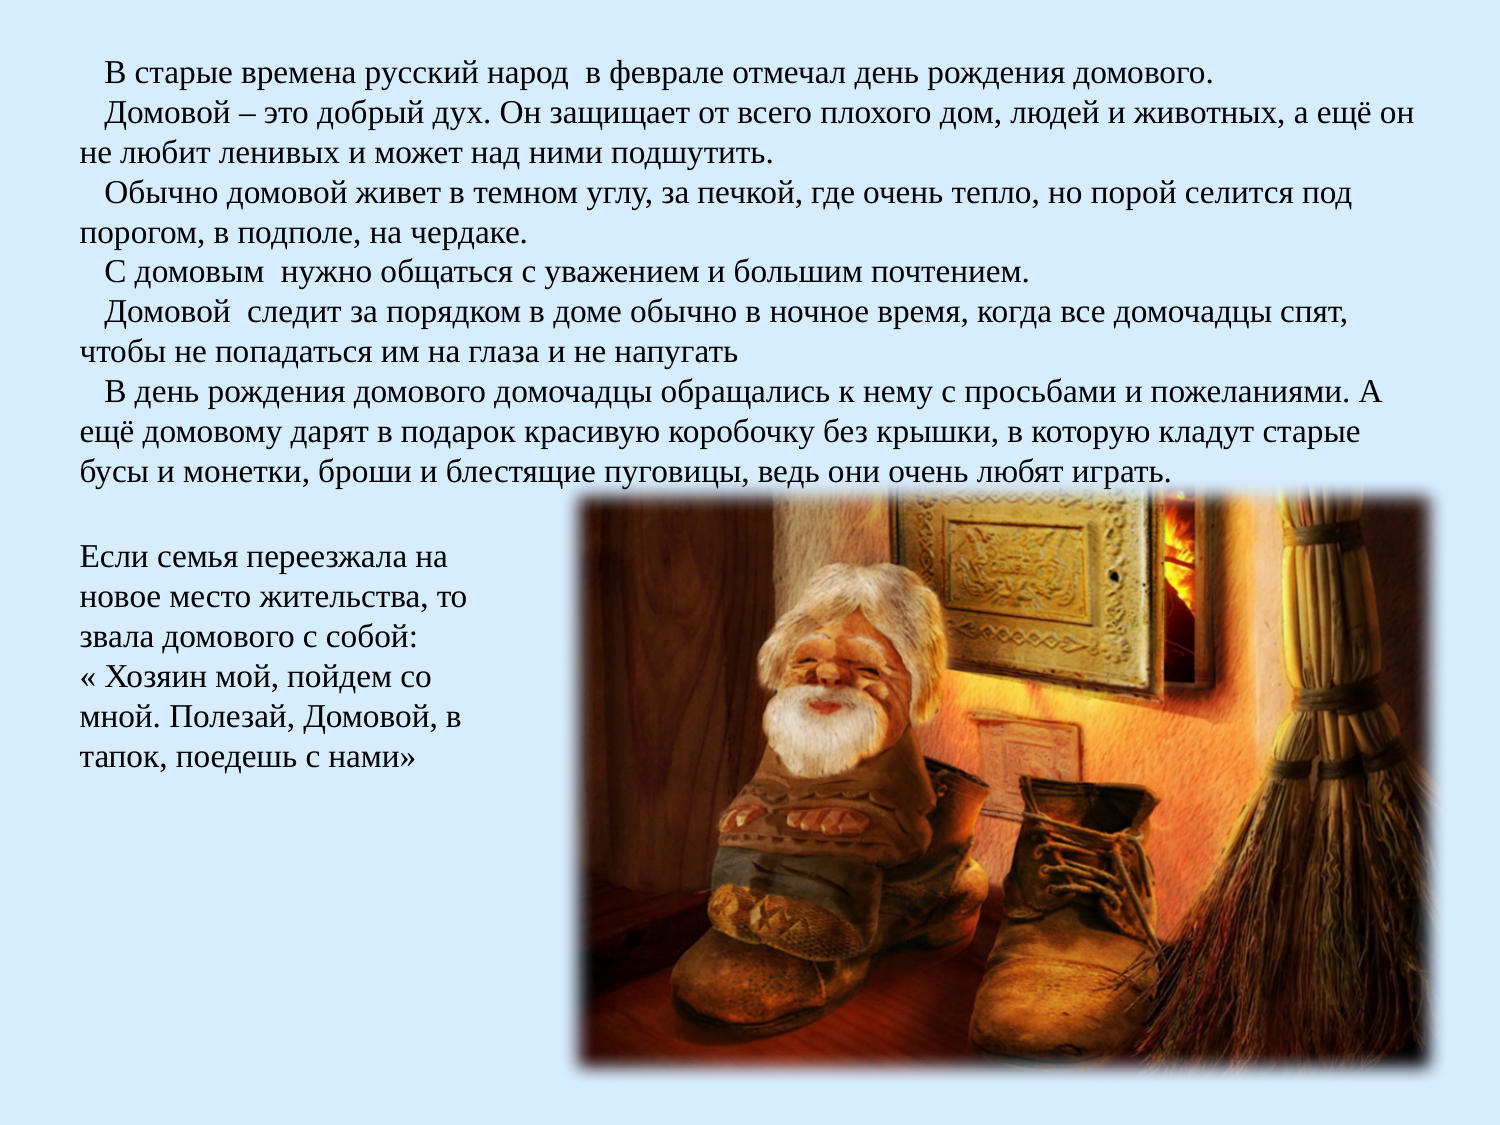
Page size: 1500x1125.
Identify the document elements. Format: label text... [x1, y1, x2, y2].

text_box Если семья переезжала на новое место жительства, то звала домового с собой: « Хозяин мой, пойдем со мной. Полезай, Домовой, в тапок, поедешь с нами» [64, 527, 514, 782]
picture [560, 479, 1448, 1086]
text_box В старые времена русский народ в феврале отмечал день рождения домового. Домовой – это добрый дух. Он защищает от всего плохого дом, людей и животных, а ещё он не любит ленивых и может над ними подшутить. Обычно домовой живет в темном углу, за печкой, где очень тепло, но порой селится под порогом, в подполе, на чердаке. С домовым нужно общаться с уважением и большим почтением. Домовой следит за порядком в доме обычно в ночное время, когда все домочадцы спят, чтобы не попадаться им на глаза и не напугать В день рождения домового домочадцы обращались к нему с просьбами и пожеланиями. А ещё домовому дарят в подарок красивую коробочку без крышки, в которую кладут старые бусы и монетки, броши и блестящие пуговицы, ведь они очень любят играть. [64, 42, 1436, 567]
